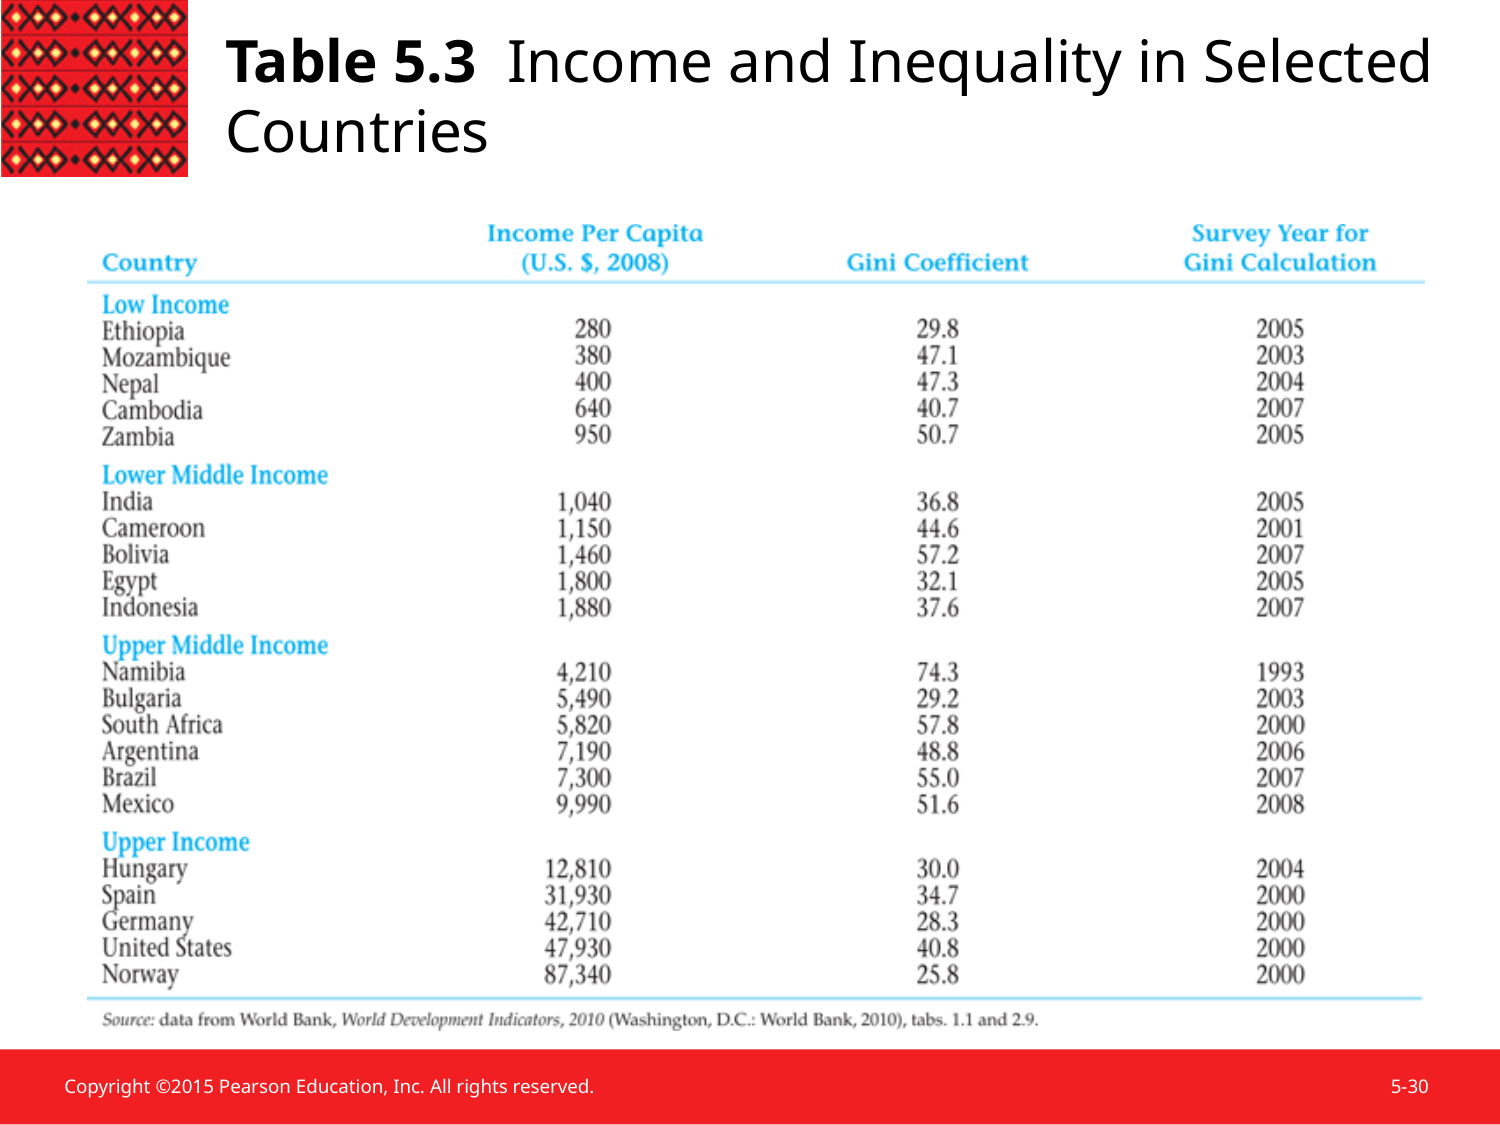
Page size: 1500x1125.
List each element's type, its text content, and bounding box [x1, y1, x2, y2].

picture [87, 224, 1426, 1032]
picture [1, 0, 188, 177]
text_box Table 5.3 Income and Inequality in Selected Countries [225, 0, 1463, 188]
